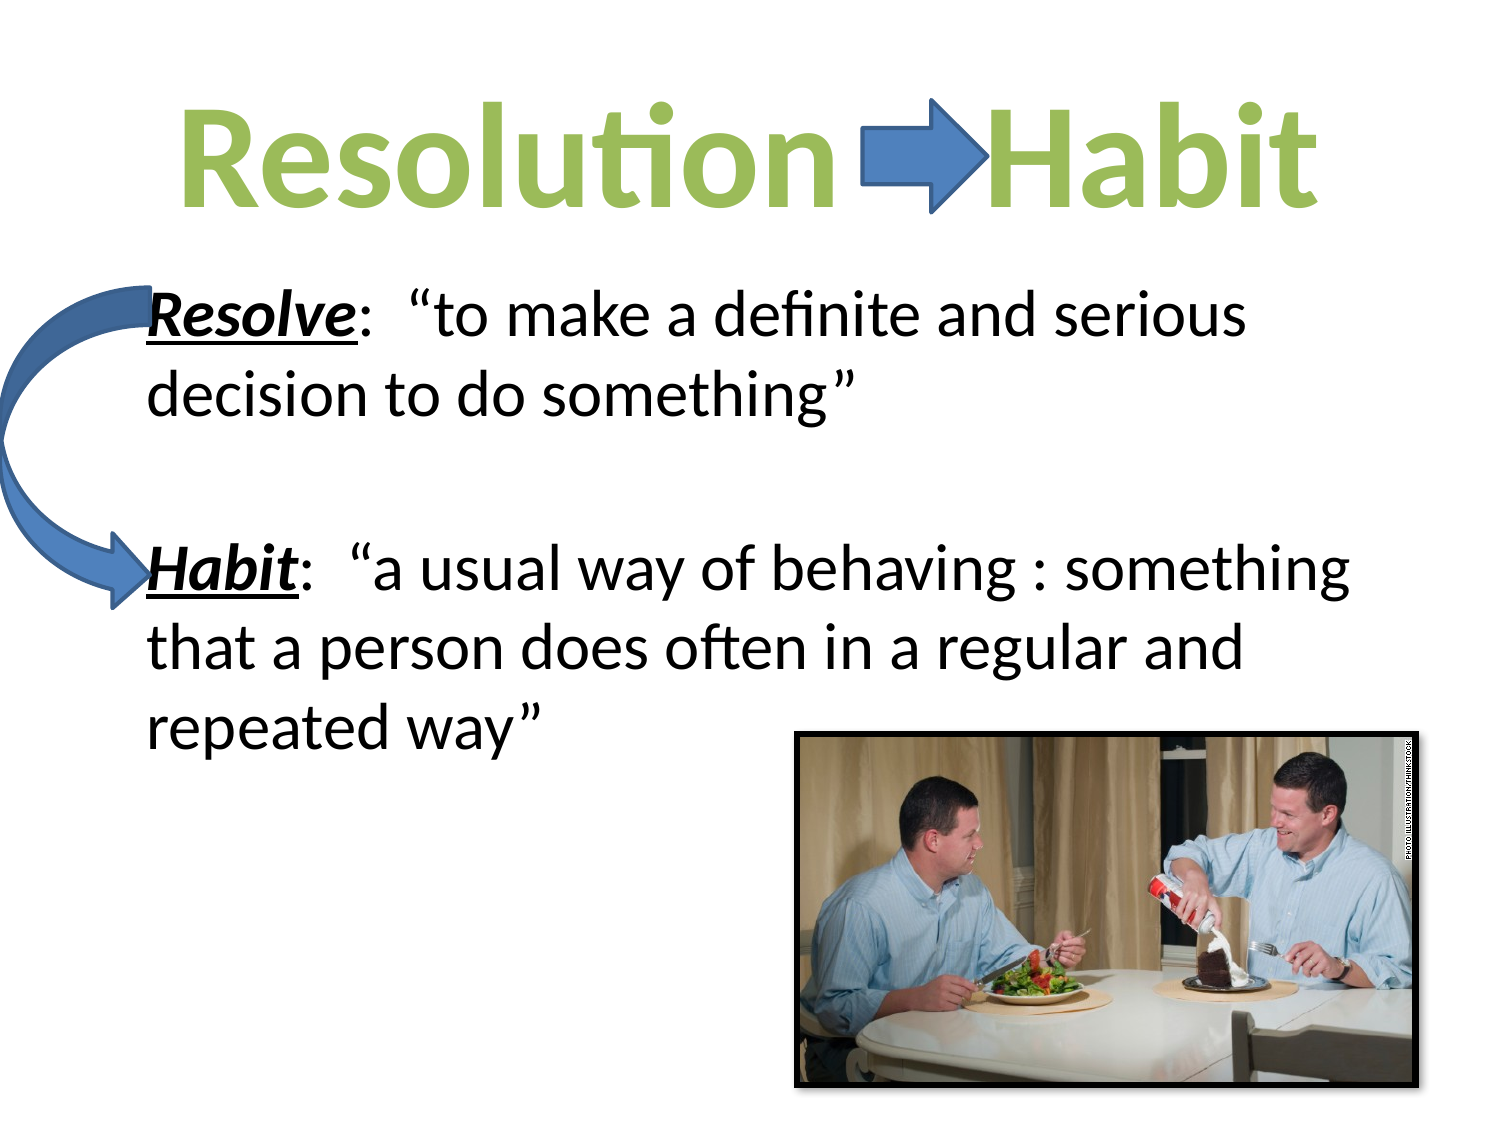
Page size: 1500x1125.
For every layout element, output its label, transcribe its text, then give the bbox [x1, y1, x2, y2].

text_box [860, 98, 990, 215]
list Resolve: “to make a definite and serious decision to do something” Habit: “a usual way of behaving : something that a person does often in a regular and repeated way” [75, 262, 1425, 1005]
text_box Resolution = Habit [161, 49, 1337, 245]
picture [799, 737, 1413, 1083]
text_box [0, 285, 153, 611]
